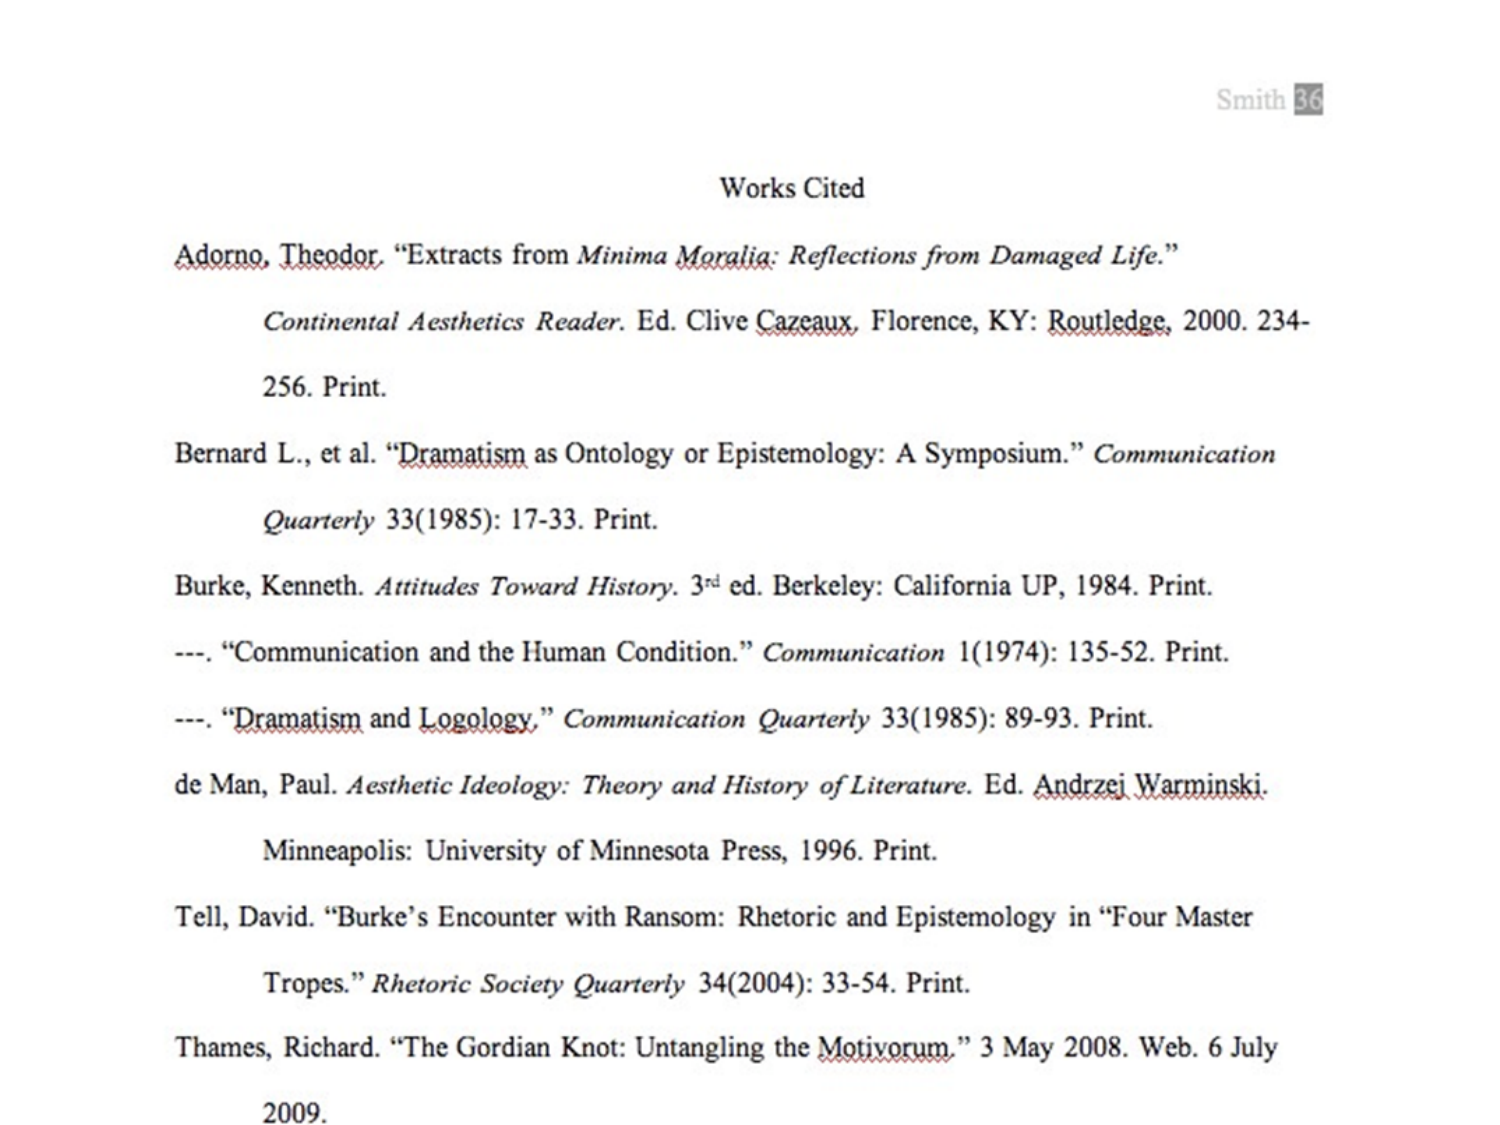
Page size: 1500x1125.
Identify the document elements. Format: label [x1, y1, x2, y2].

list [0, 0, 1500, 1125]
